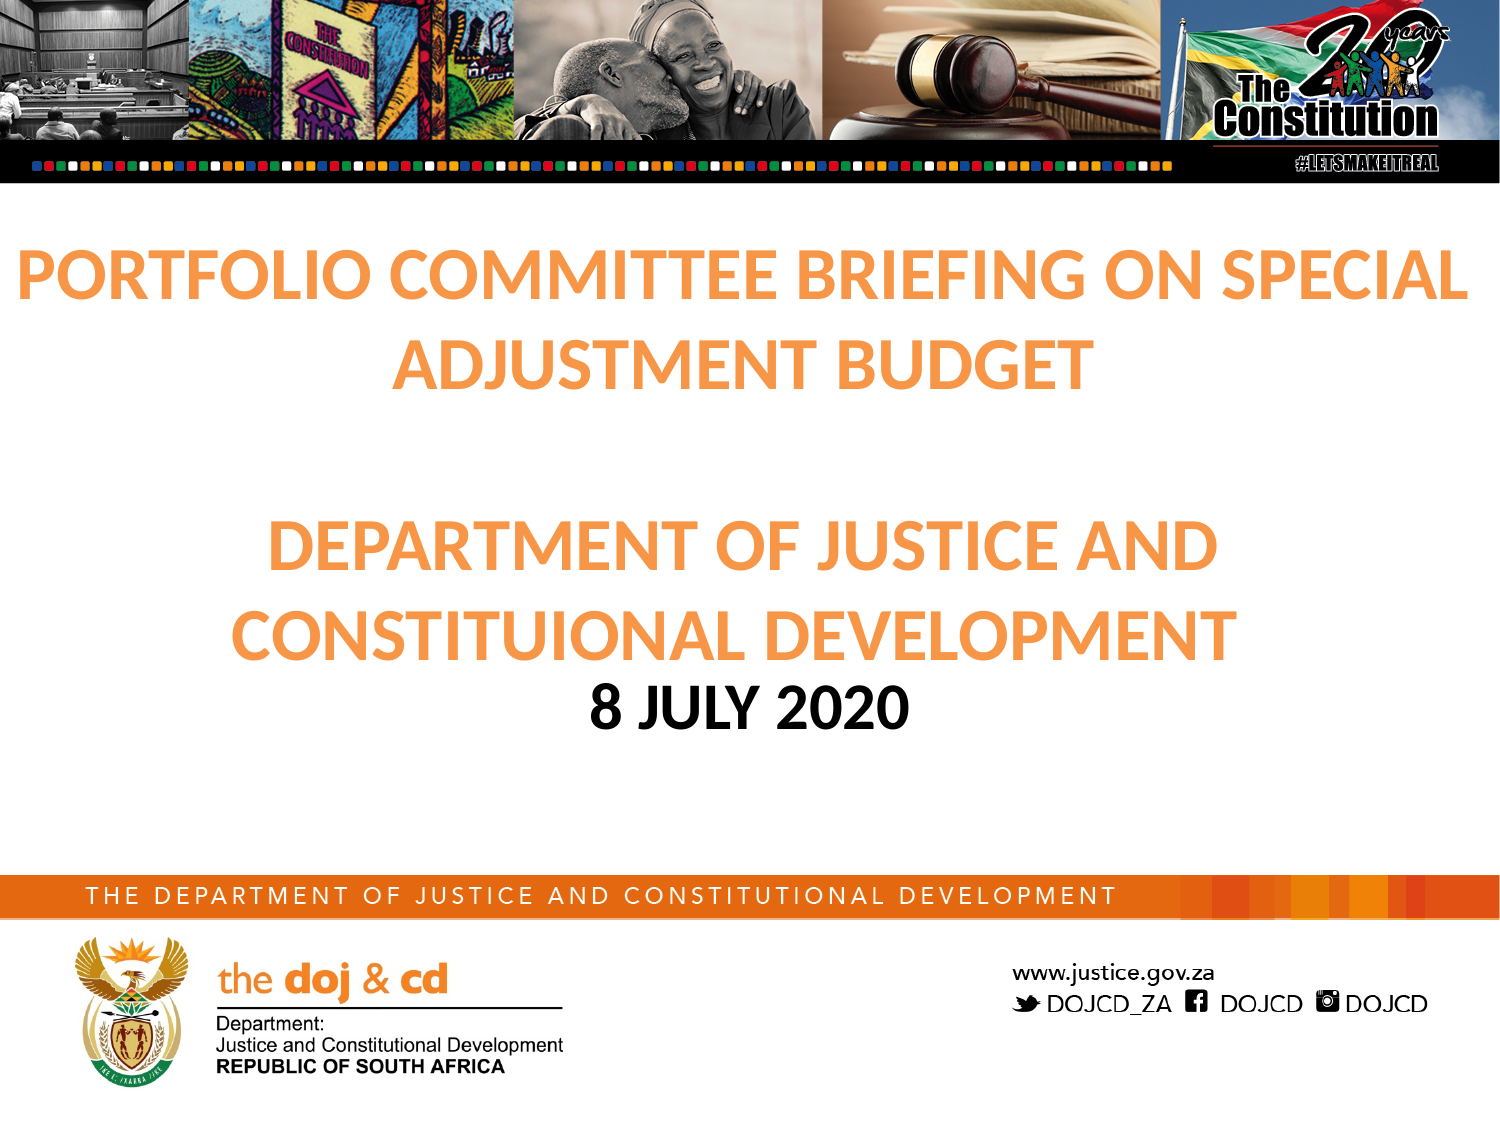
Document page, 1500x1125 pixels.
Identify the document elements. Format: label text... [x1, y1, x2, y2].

picture [0, 874, 1500, 920]
title PORTFOLIO COMMITTEE BRIEFING ON SPECIAL ADJUSTMENT BUDGET DEPARTMENT OF JUSTICE AND CONSTITUIONAL DEVELOPMENT [0, 287, 1488, 562]
subtitle 8 JULY 2020 [0, 562, 1500, 850]
picture [0, 0, 1500, 188]
picture [75, 937, 563, 1103]
picture [1012, 949, 1428, 1032]
